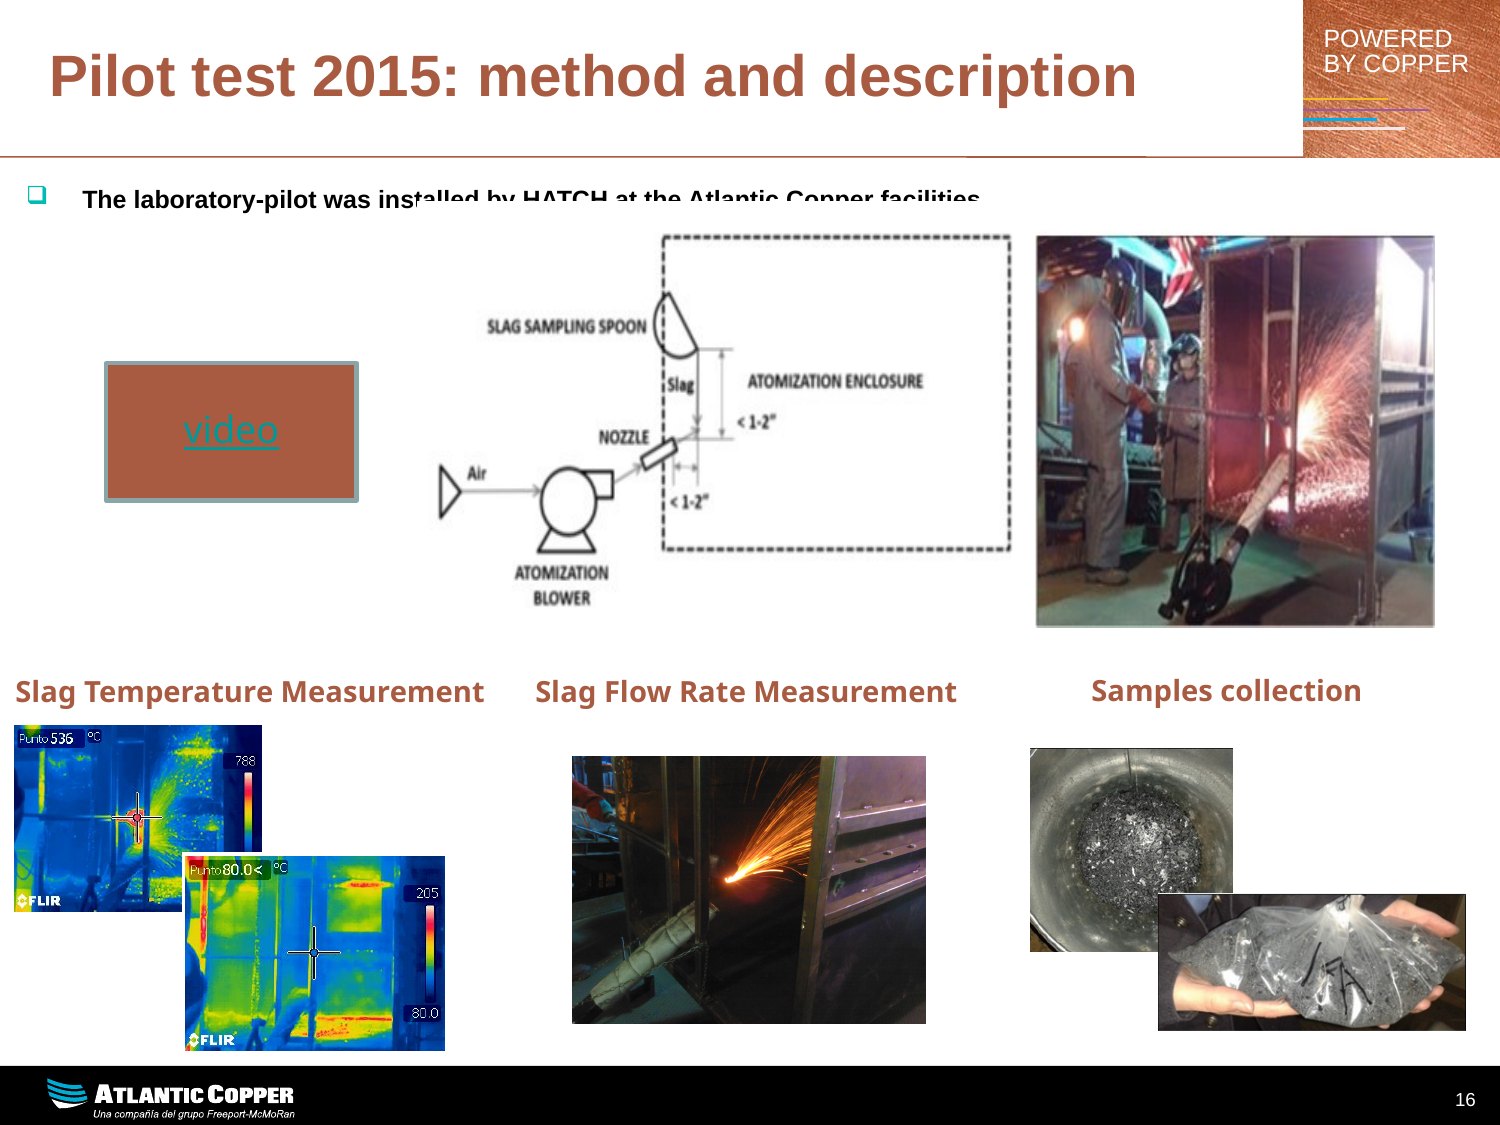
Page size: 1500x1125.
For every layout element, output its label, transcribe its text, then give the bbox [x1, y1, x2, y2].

text_box Pilot test 2015: method and description [34, 40, 1500, 122]
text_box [1030, 664, 1466, 1032]
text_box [520, 665, 984, 1025]
picture [417, 201, 1436, 629]
picture [1303, 0, 1500, 40]
picture [1303, 122, 1500, 158]
picture [1403, 32, 1413, 38]
text_box The laboratory-pilot was installed by HATCH at the Atlantic Copper facilities. [14, 147, 1496, 230]
picture [1438, 32, 1448, 40]
text_box video [104, 361, 359, 503]
picture [1327, 32, 1336, 38]
picture [1344, 32, 1356, 40]
slide_number 16 [1434, 1080, 1496, 1124]
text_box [0, 665, 527, 1051]
